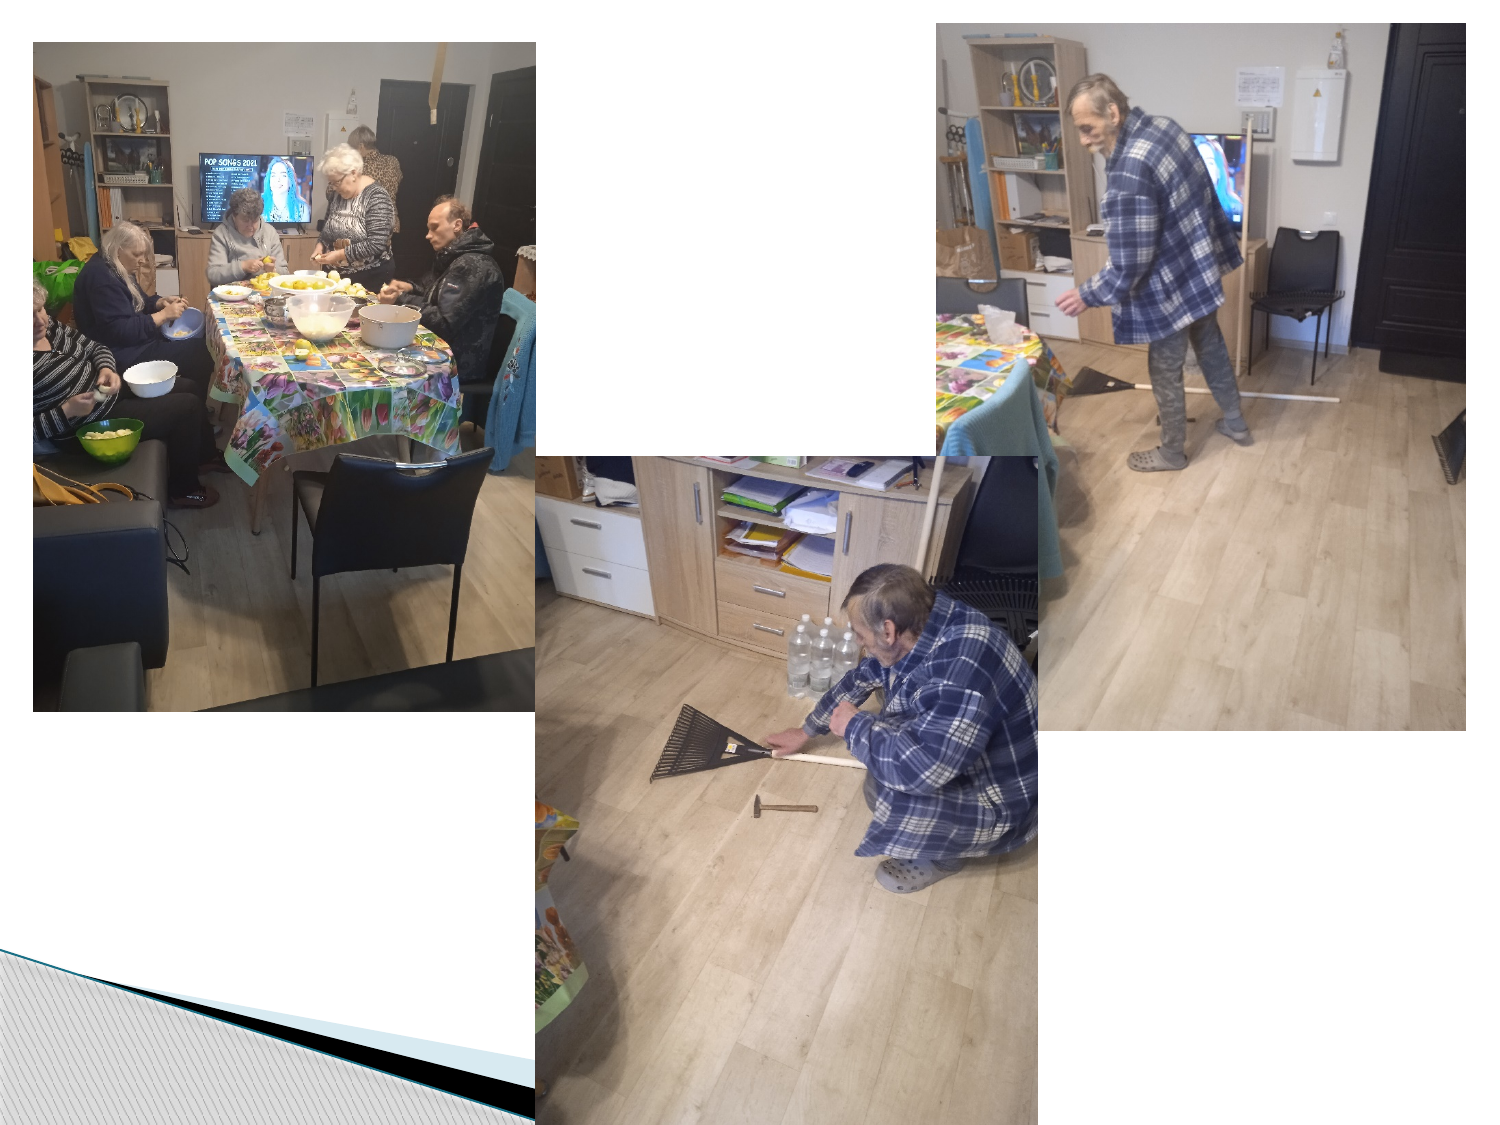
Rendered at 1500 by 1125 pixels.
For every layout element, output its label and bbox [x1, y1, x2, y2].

list [33, 42, 536, 712]
picture [535, 23, 1467, 1125]
